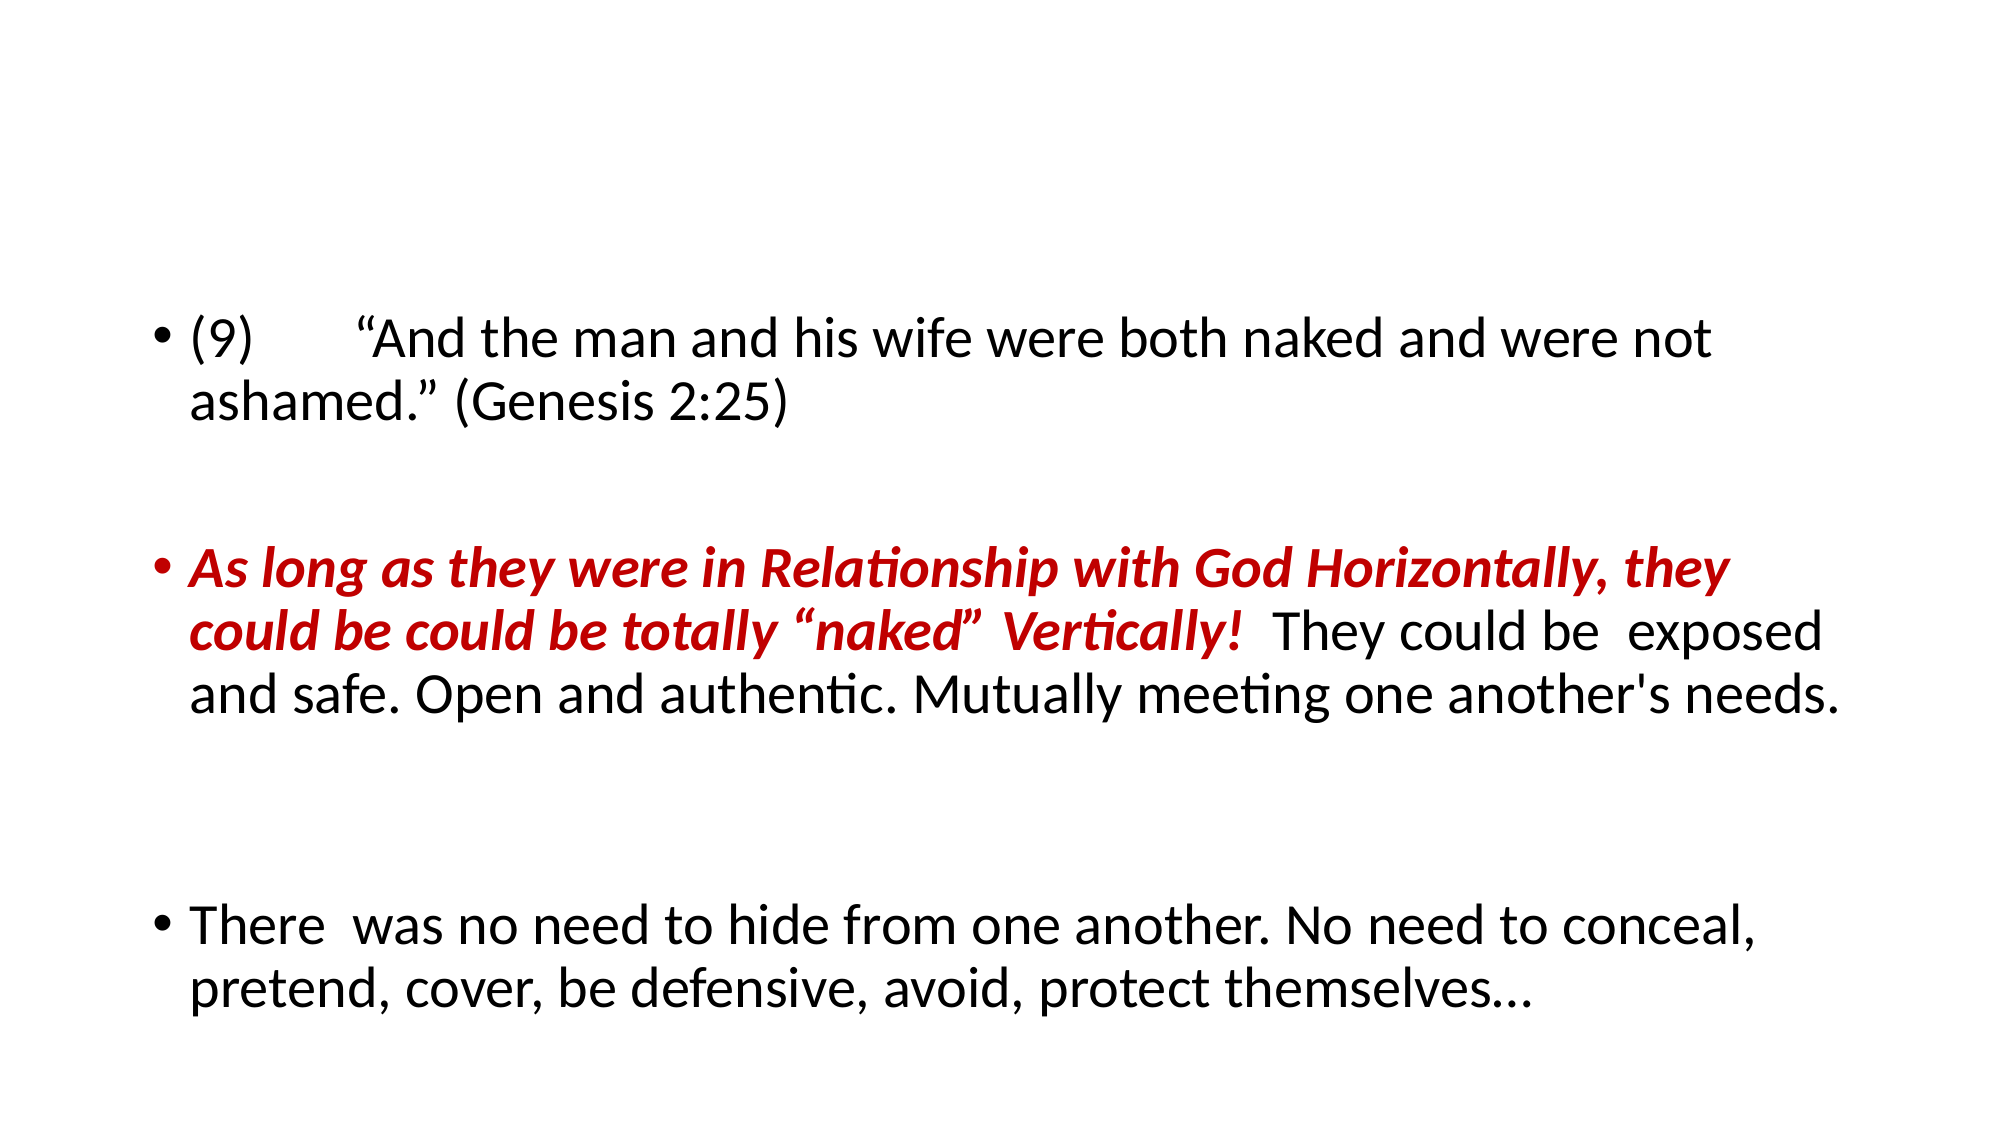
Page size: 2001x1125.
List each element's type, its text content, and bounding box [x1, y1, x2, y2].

list (9) “And the man and his wife were both naked and were not ashamed.” (Genesis 2:25) As long as they were in Relationship with God Horizontally, they could be could be totally “naked” Vertically! They could be exposed and safe. Open and authentic. Mutually meeting one another's needs. There was no need to hide from one another. No need to conceal, pretend, cover, be defensive, avoid, protect themselves… [137, 299, 1863, 1014]
